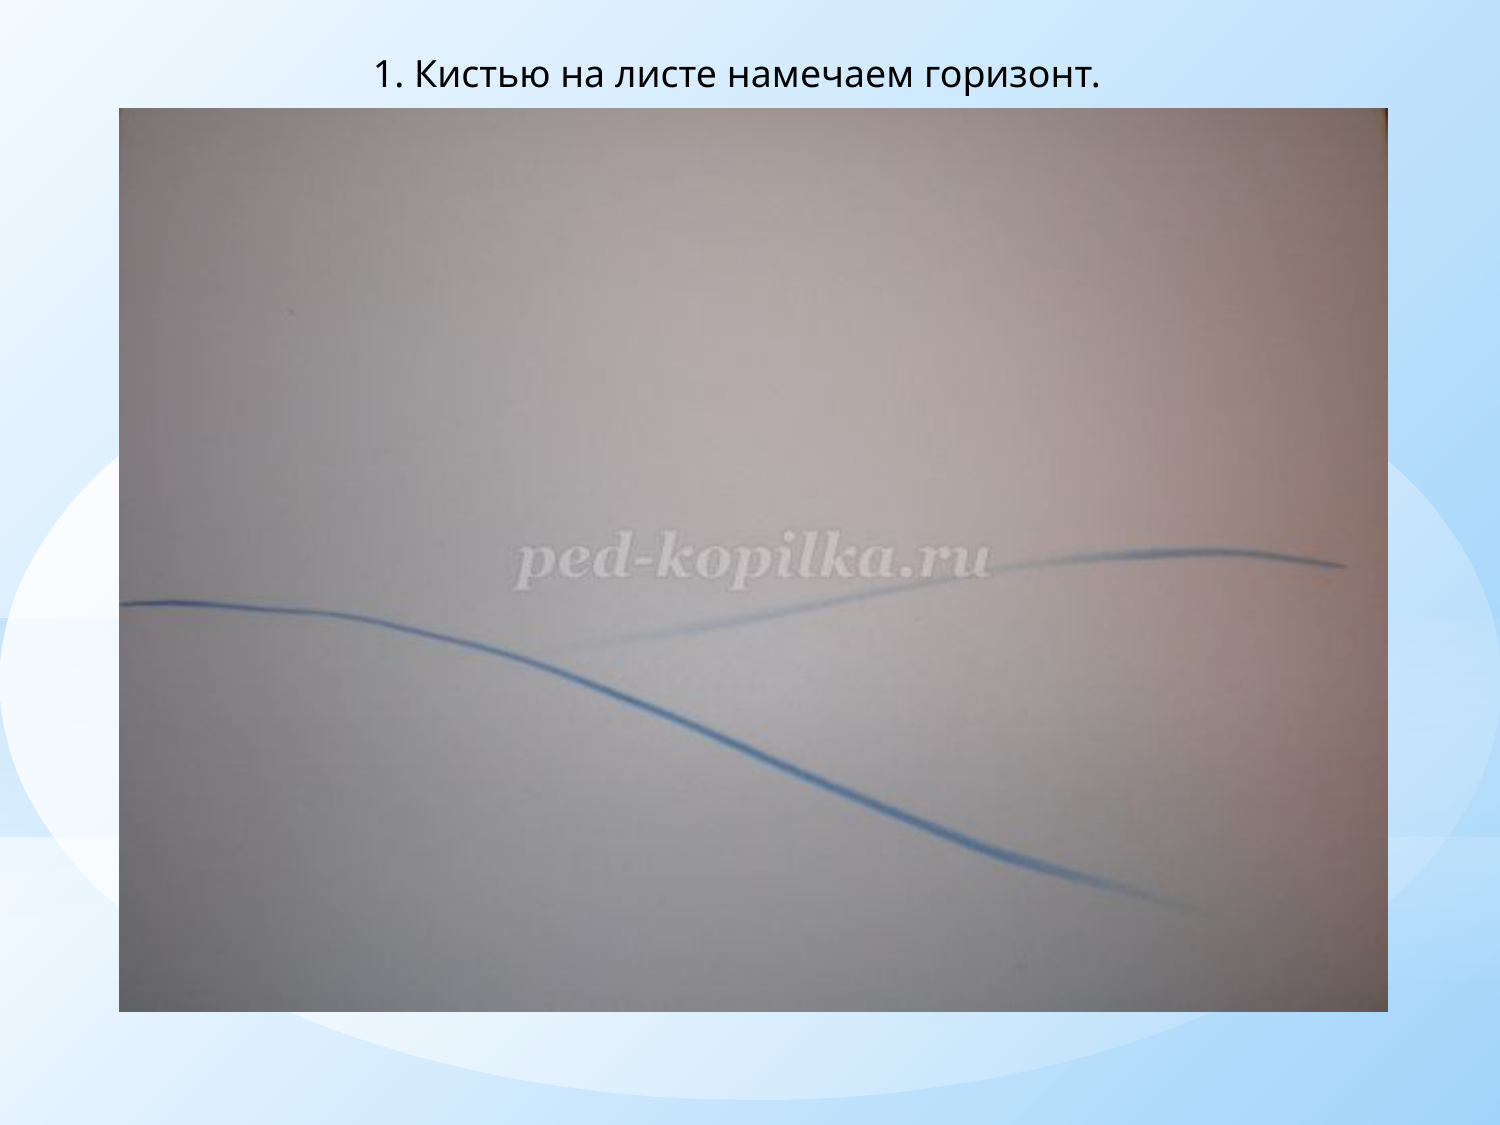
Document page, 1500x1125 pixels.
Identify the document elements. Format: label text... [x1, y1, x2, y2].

picture [119, 108, 1389, 1012]
text_box 1. Кистью на листе намечаем горизонт. [358, 42, 1117, 103]
